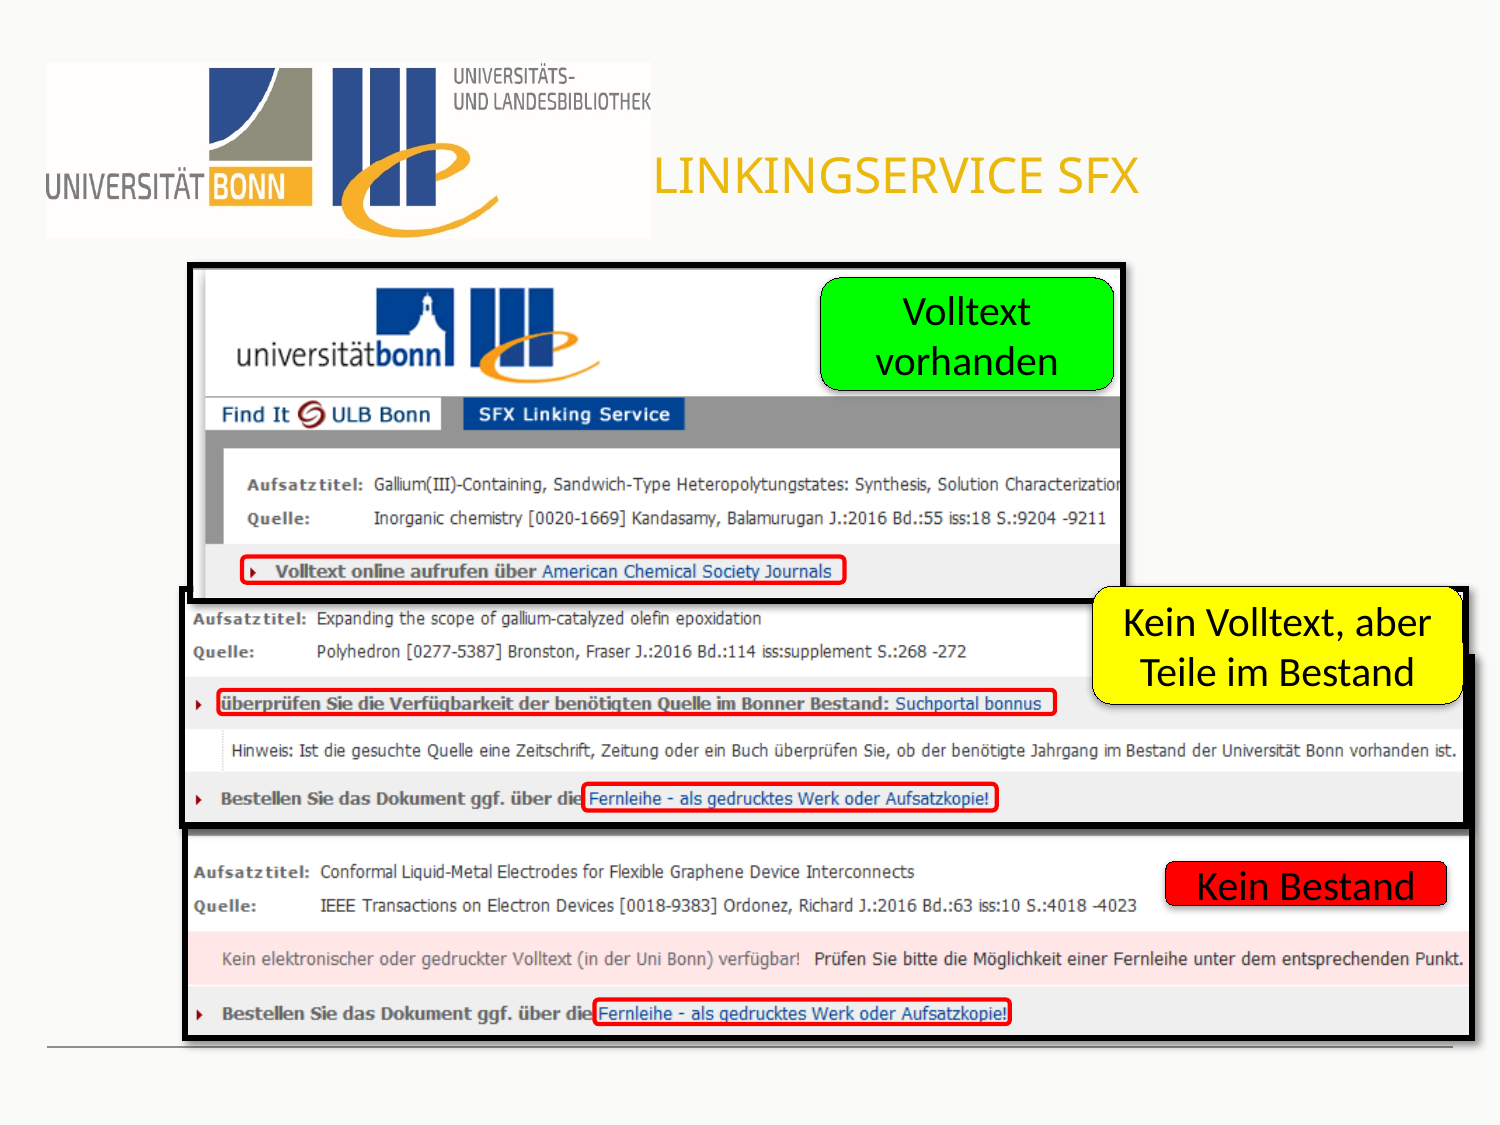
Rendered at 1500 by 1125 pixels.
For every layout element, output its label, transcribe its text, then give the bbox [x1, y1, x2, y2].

picture [46, 62, 651, 239]
text_box Kein Volltext, aber Teile im Bestand [1126, 586, 1455, 590]
title Linkingservice SFX [652, 62, 1454, 204]
picture [184, 591, 1470, 1036]
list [193, 267, 1121, 599]
